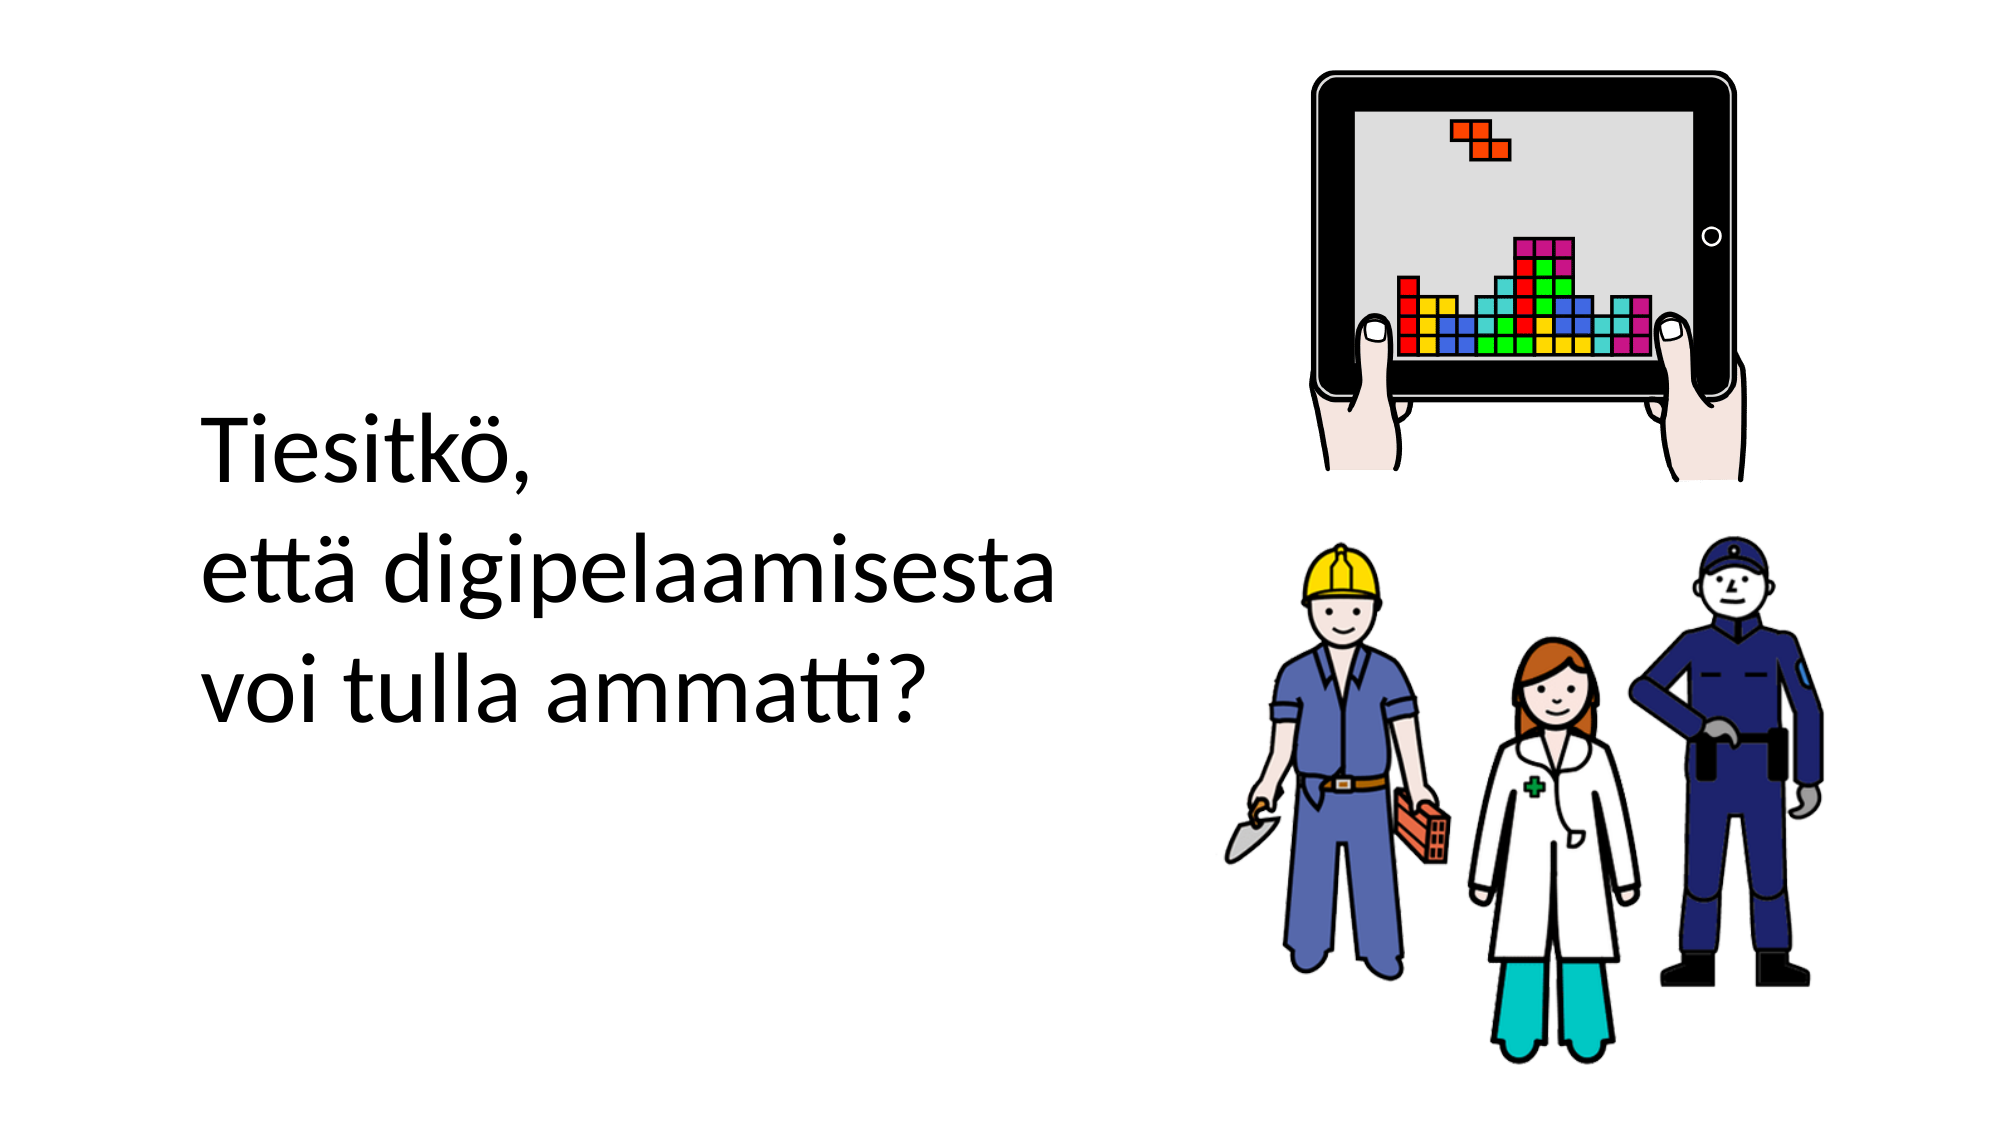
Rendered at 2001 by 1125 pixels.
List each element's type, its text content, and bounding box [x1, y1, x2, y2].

title Tiesitkö, että digipelaamisesta voi tulla ammatti? [185, 236, 1160, 889]
picture [1215, 11, 1844, 1114]
